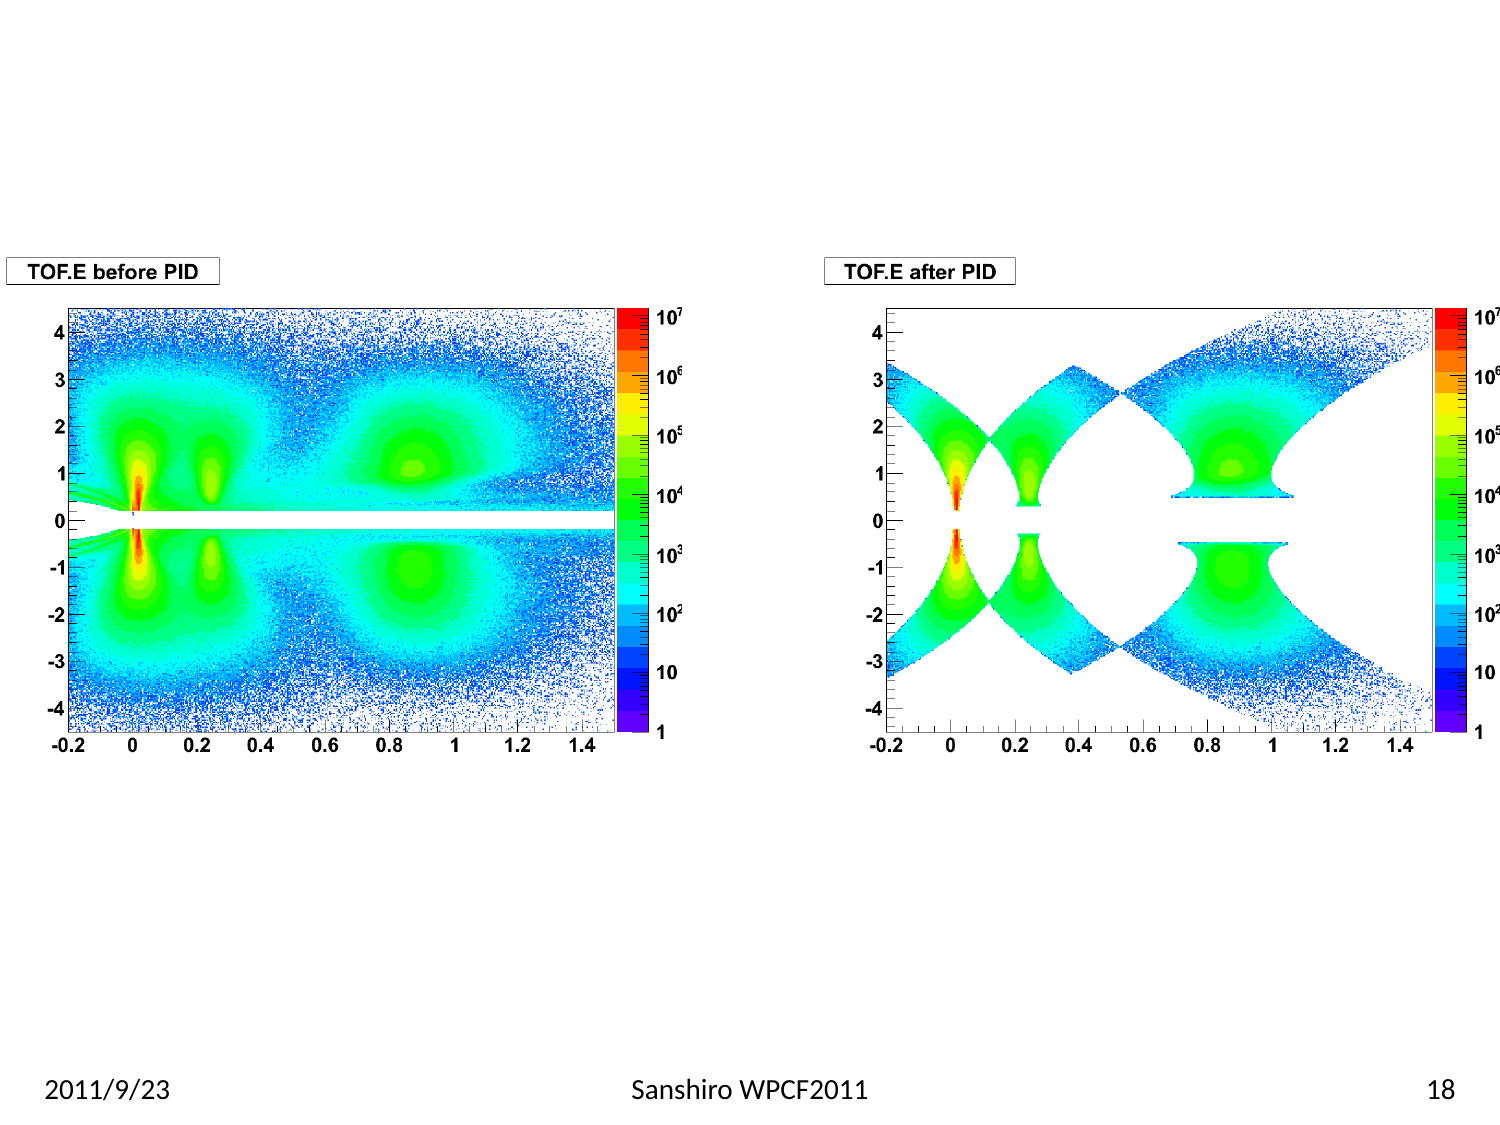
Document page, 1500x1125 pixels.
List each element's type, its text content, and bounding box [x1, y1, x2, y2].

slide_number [29, 1057, 380, 1118]
picture [0, 255, 682, 786]
slide_number 18 [1120, 1057, 1471, 1118]
footer Sanshiro WPCF2011 [512, 1057, 988, 1118]
picture [818, 255, 1500, 786]
